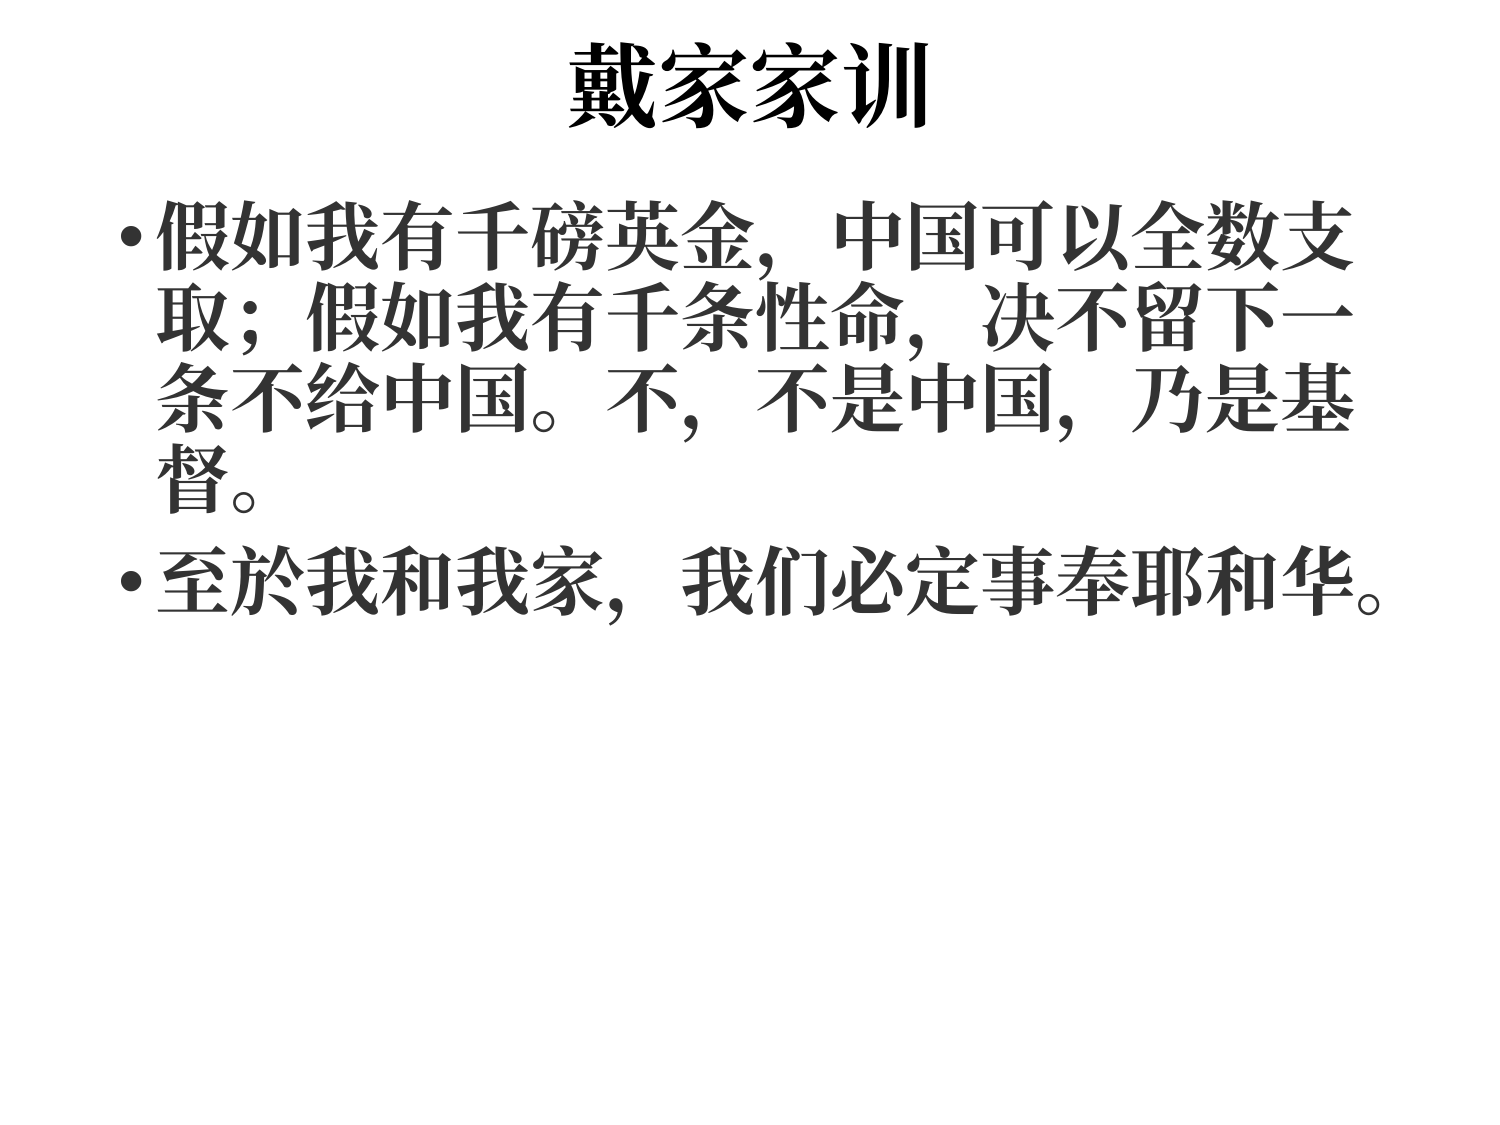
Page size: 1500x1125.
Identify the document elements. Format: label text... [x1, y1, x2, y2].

list 假如我有千磅英金，中国可以全数支取；假如我有千条性命，决不留下一条不给中国。不，不是中国，乃是基督。 至於我和我家，我们必定事奉耶和华。 [103, 192, 1397, 1014]
title 戴家家训 [103, 21, 1397, 160]
